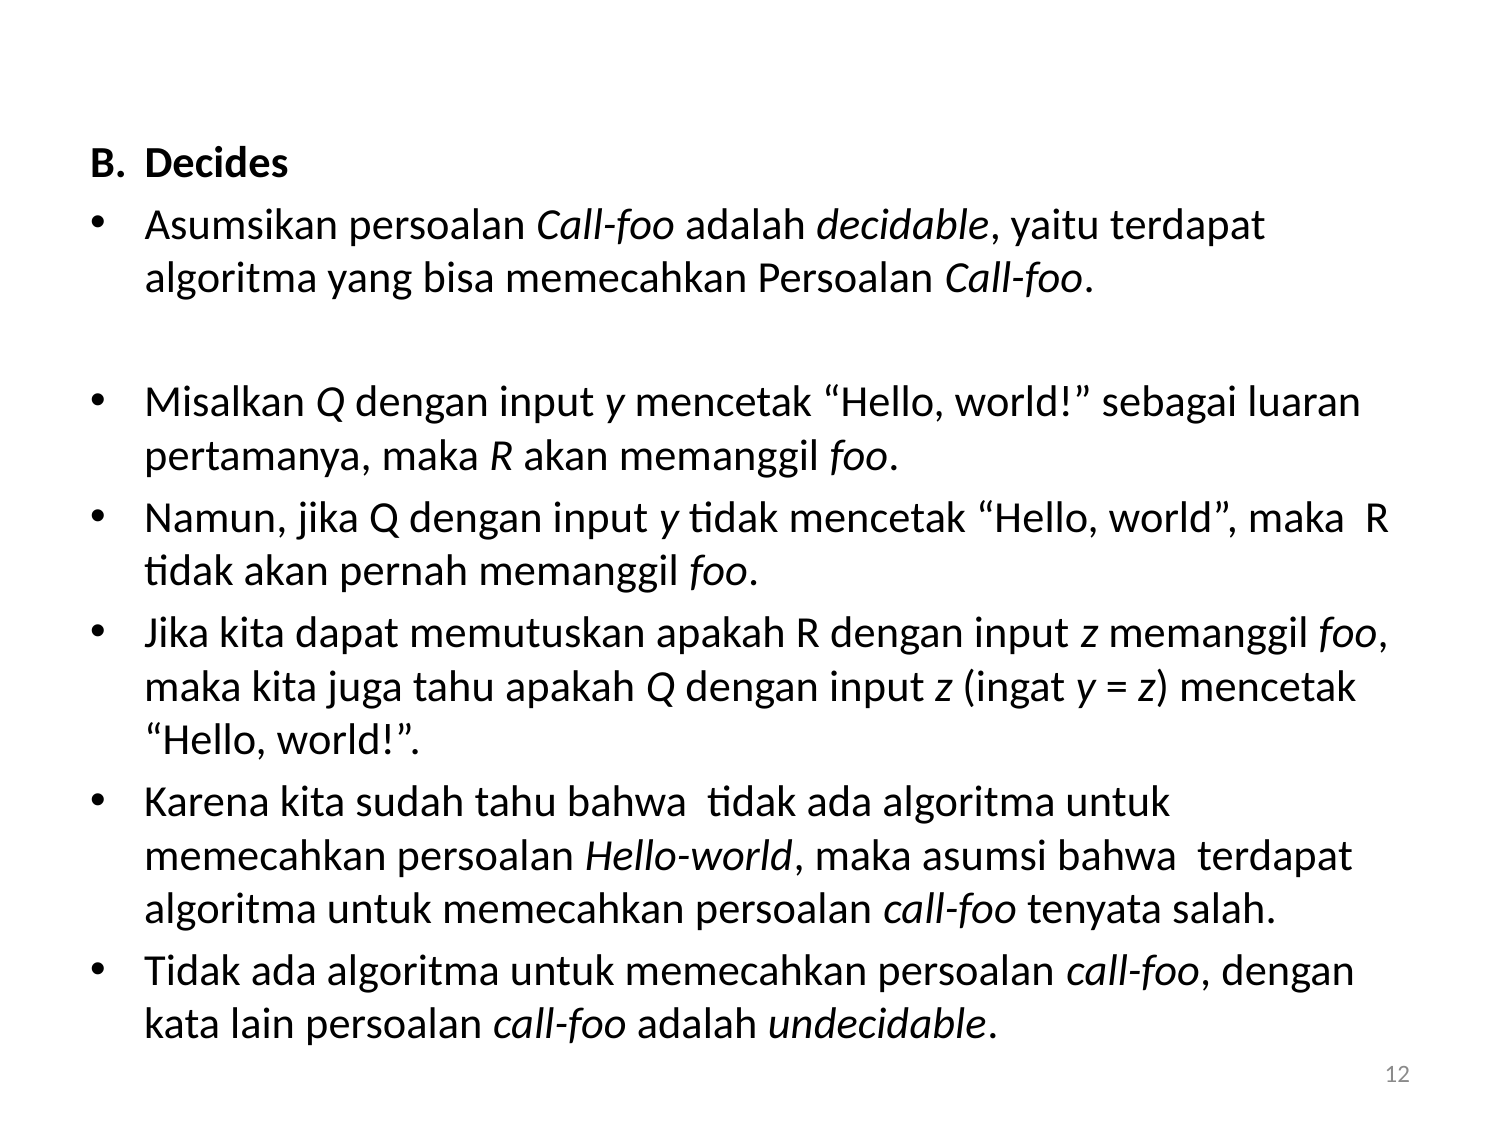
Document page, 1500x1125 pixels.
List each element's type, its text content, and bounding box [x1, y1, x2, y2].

list Decides Asumsikan persoalan Call-foo adalah decidable, yaitu terdapat algoritma yang bisa memecahkan Persoalan Call-foo. Misalkan Q dengan input y mencetak “Hello, world!” sebagai luaran pertamanya, maka R akan memanggil foo. Namun, jika Q dengan input y tidak mencetak “Hello, world”, maka R tidak akan pernah memanggil foo. Jika kita dapat memutuskan apakah R dengan input z memanggil foo, maka kita juga tahu apakah Q dengan input z (ingat y = z) mencetak “Hello, world!”. Karena kita sudah tahu bahwa tidak ada algoritma untuk memecahkan persoalan Hello-world, maka asumsi bahwa terdapat algoritma untuk memecahkan persoalan call-foo tenyata salah. Tidak ada algoritma untuk memecahkan persoalan call-foo, dengan kata lain persoalan call-foo adalah undecidable. [75, 125, 1425, 1063]
slide_number 12 [1074, 1042, 1425, 1103]
